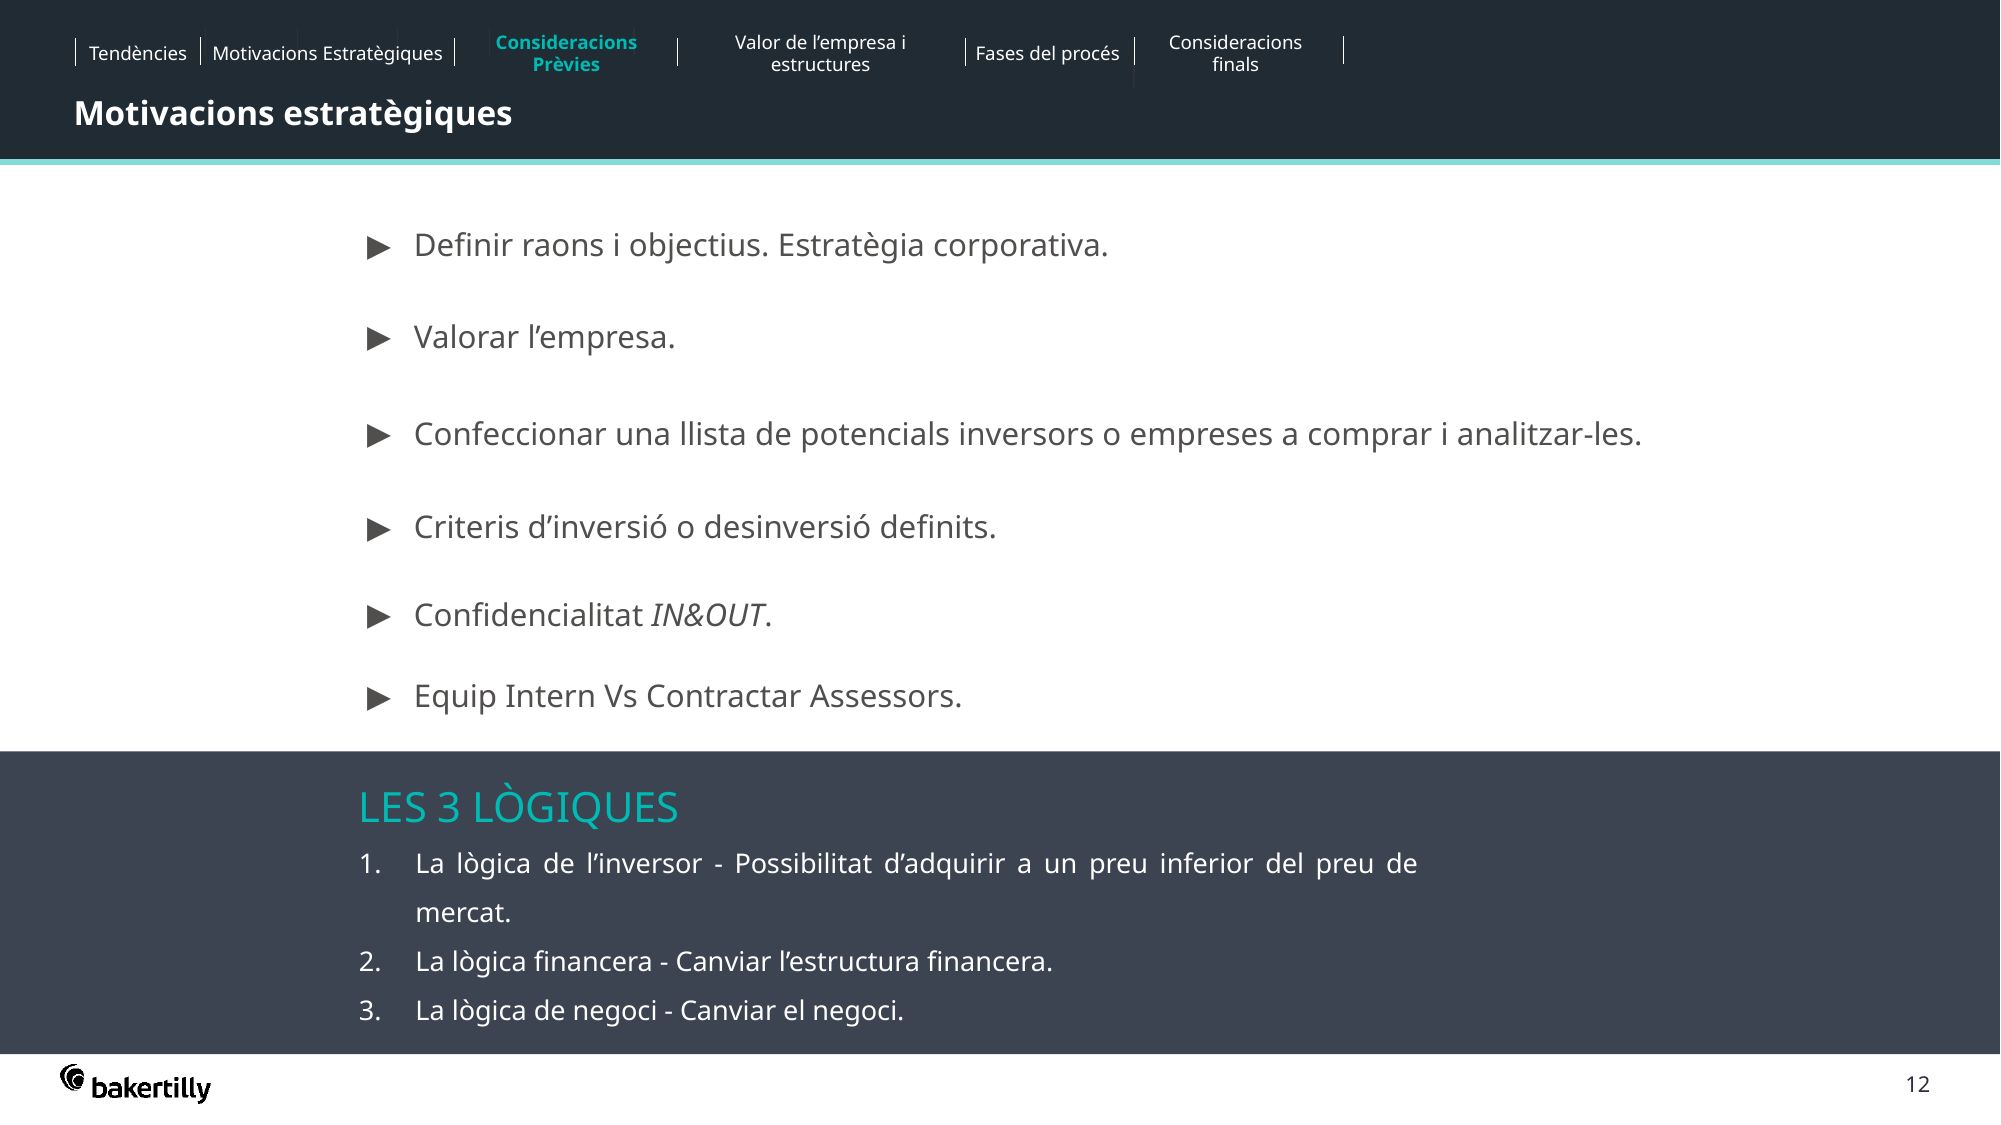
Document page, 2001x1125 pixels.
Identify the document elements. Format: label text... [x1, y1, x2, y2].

text_box Criteris d’inversió o desinversió definits. [352, 462, 1490, 550]
text_box Valorar l’empresa. [352, 272, 1490, 362]
text_box Motivacions estratègiques [58, 89, 1282, 158]
text_box [330, 365, 1081, 446]
text_box Equip Intern Vs Contractar Assessors. [352, 631, 1490, 722]
text_box Confeccionar una llista de potencials inversors o empreses a comprar i analitzar-les. [352, 369, 1720, 459]
text_box Definir raons i objectius. Estratègia corporativa. [352, 180, 1689, 271]
text_box Confidencialitat IN&OUT. [352, 550, 1490, 631]
text_box [0, 750, 2000, 1055]
text_box LES 3 LÒGIQUES La lògica de l’inversor - Possibilitat d’adquirir a un preu inferior del preu de mercat. La lògica financera - Canviar l’estructura financera. La lògica de negoci - Canviar el negoci. [352, 748, 1425, 1033]
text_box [75, 27, 1344, 67]
